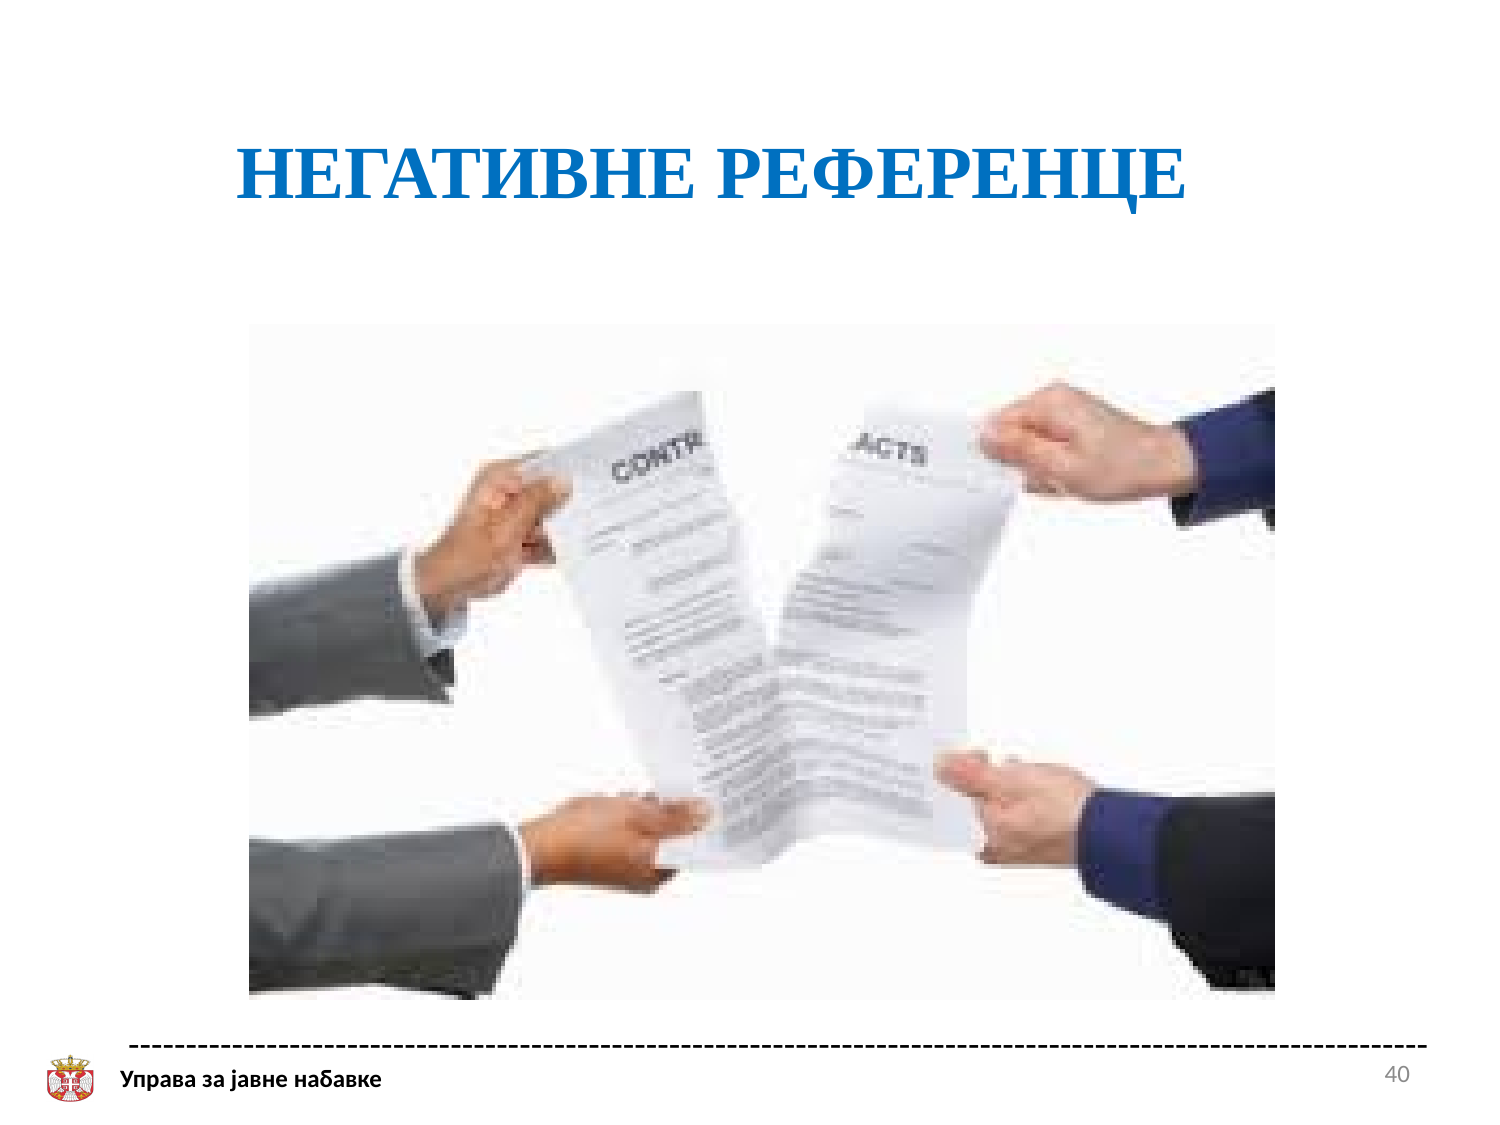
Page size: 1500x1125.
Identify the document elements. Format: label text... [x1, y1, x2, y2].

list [249, 324, 1276, 1001]
title НЕГАТИВНЕ РЕФЕРЕНЦЕ [37, 75, 1388, 263]
text_box Управа за јавне набавке [105, 1054, 575, 1100]
text_box ----------------------------------------------------------------------------------------------------------------- [113, 1012, 1443, 1073]
picture [46, 1054, 94, 1102]
slide_number 40 [1074, 1073, 1425, 1103]
